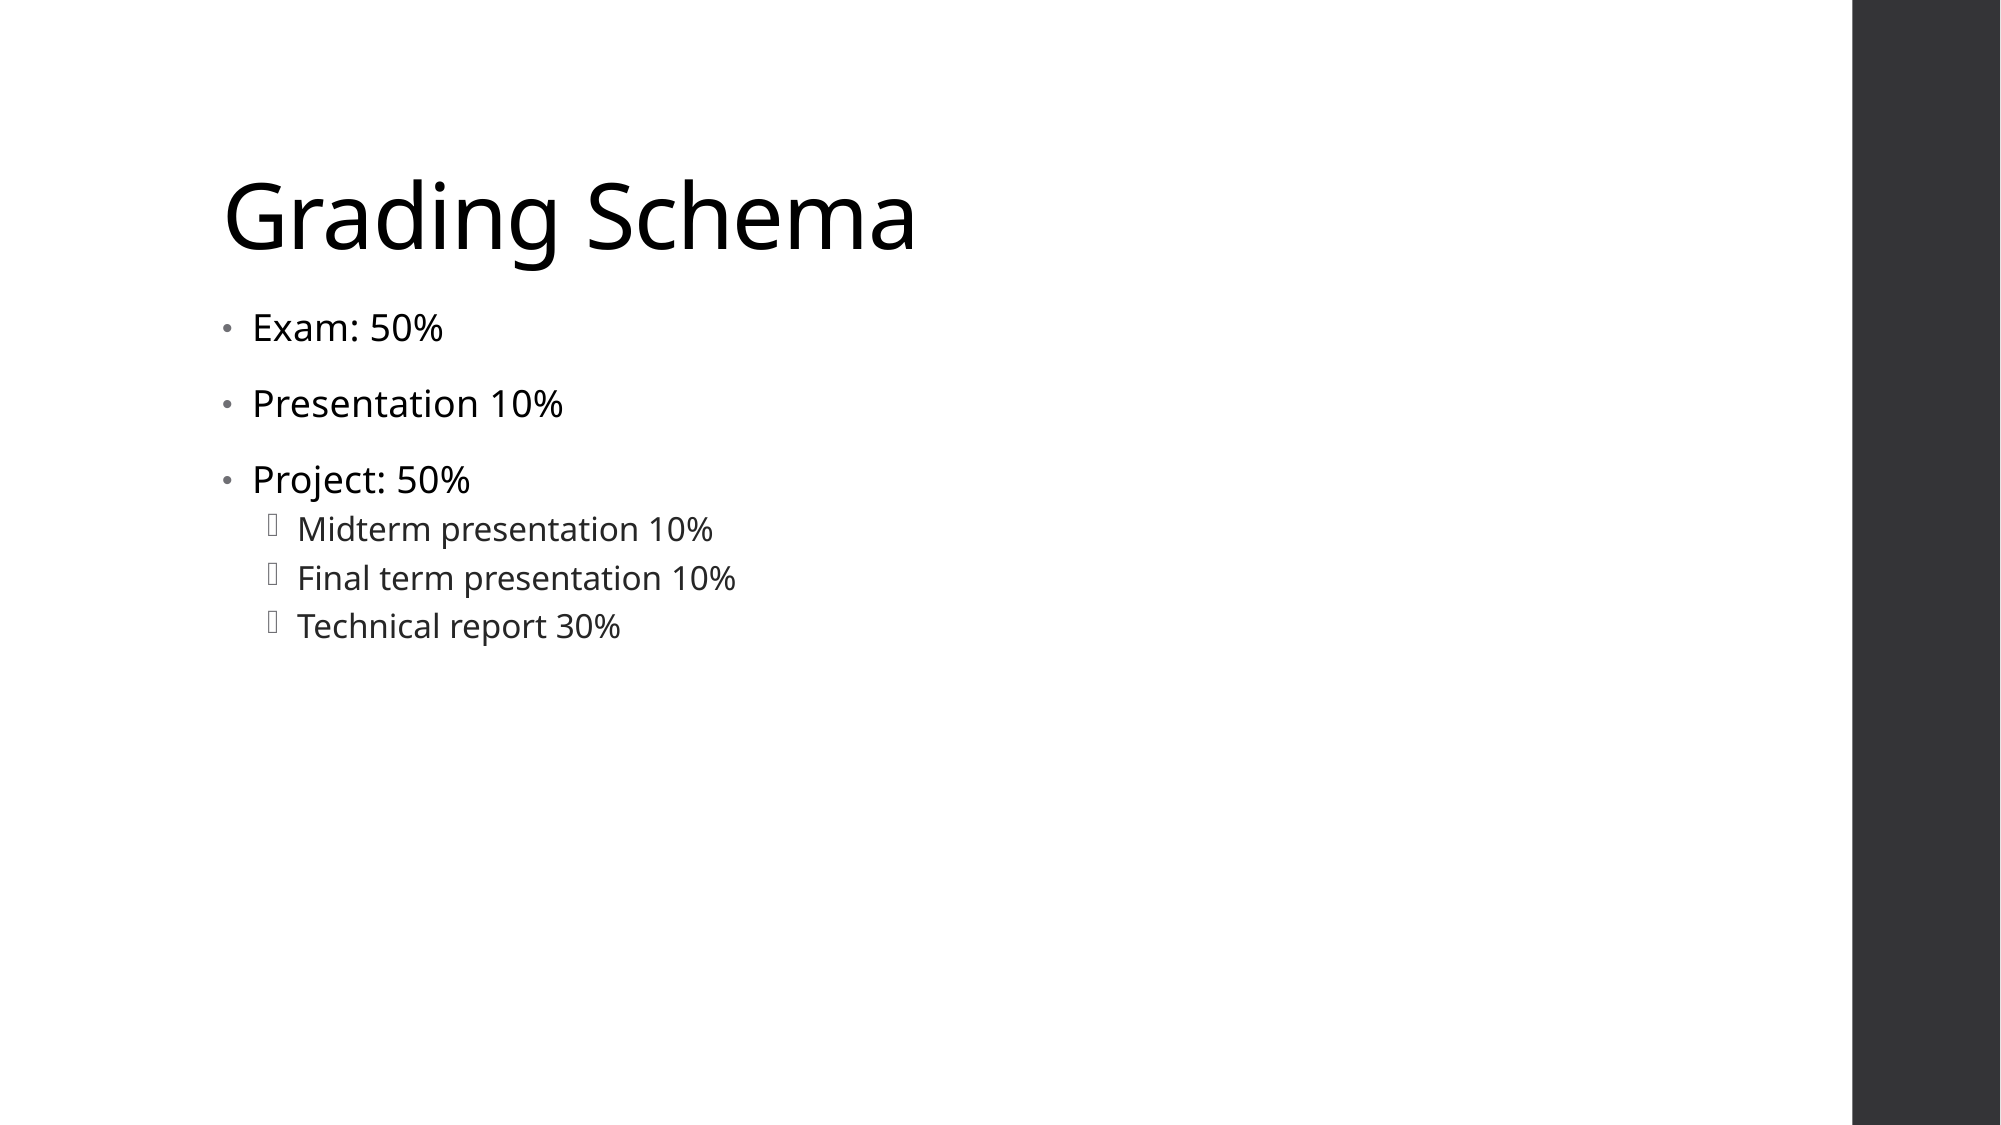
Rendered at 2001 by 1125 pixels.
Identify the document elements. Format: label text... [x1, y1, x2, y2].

title Grading Schema [206, 60, 1797, 278]
list Exam: 50% Presentation 10% Project: 50% Midterm presentation 10% Final term presentation 10% Technical report 30% [206, 299, 1617, 1014]
